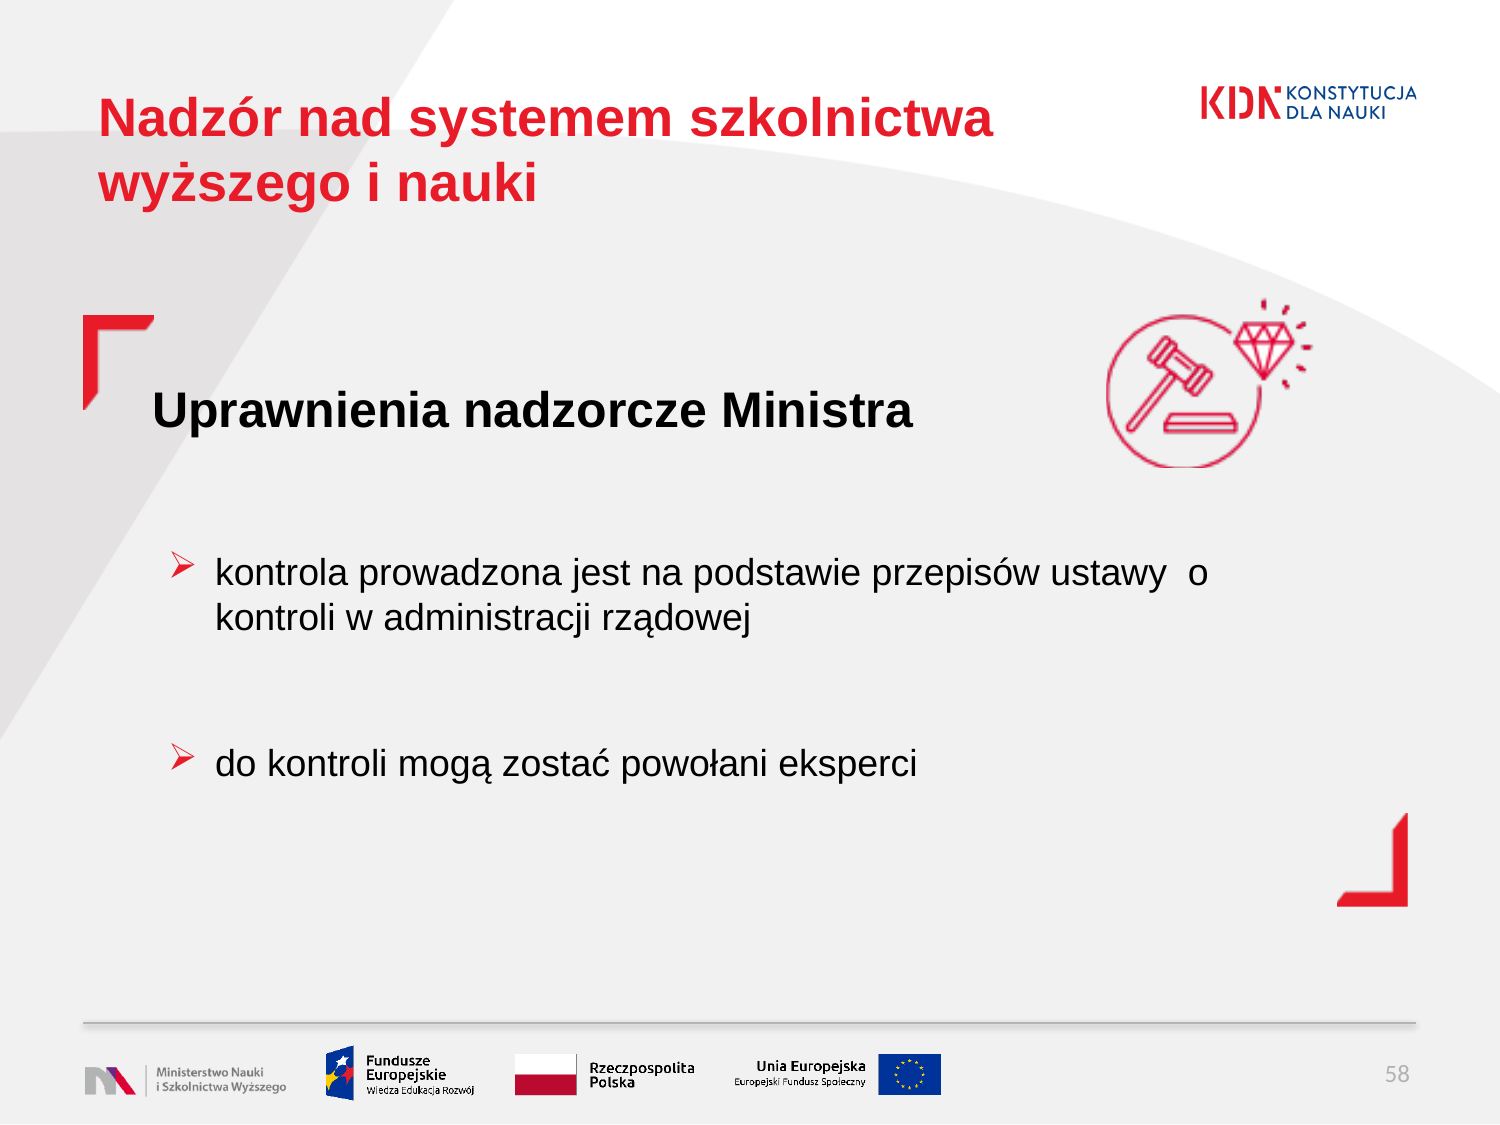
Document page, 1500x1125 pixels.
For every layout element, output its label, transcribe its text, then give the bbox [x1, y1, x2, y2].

picture [0, 0, 1500, 1125]
text_box Uprawnienia nadzorcze Ministra [137, 370, 1100, 446]
title Nadzór nad systemem szkolnictwa wyższego i nauki [83, 74, 1170, 143]
list kontrola prowadzona jest na podstawie przepisów ustawy o kontroli w administracji rządowej do kontroli mogą zostać powołani eksperci [153, 471, 1259, 893]
slide_number 58 [1074, 1042, 1425, 1103]
